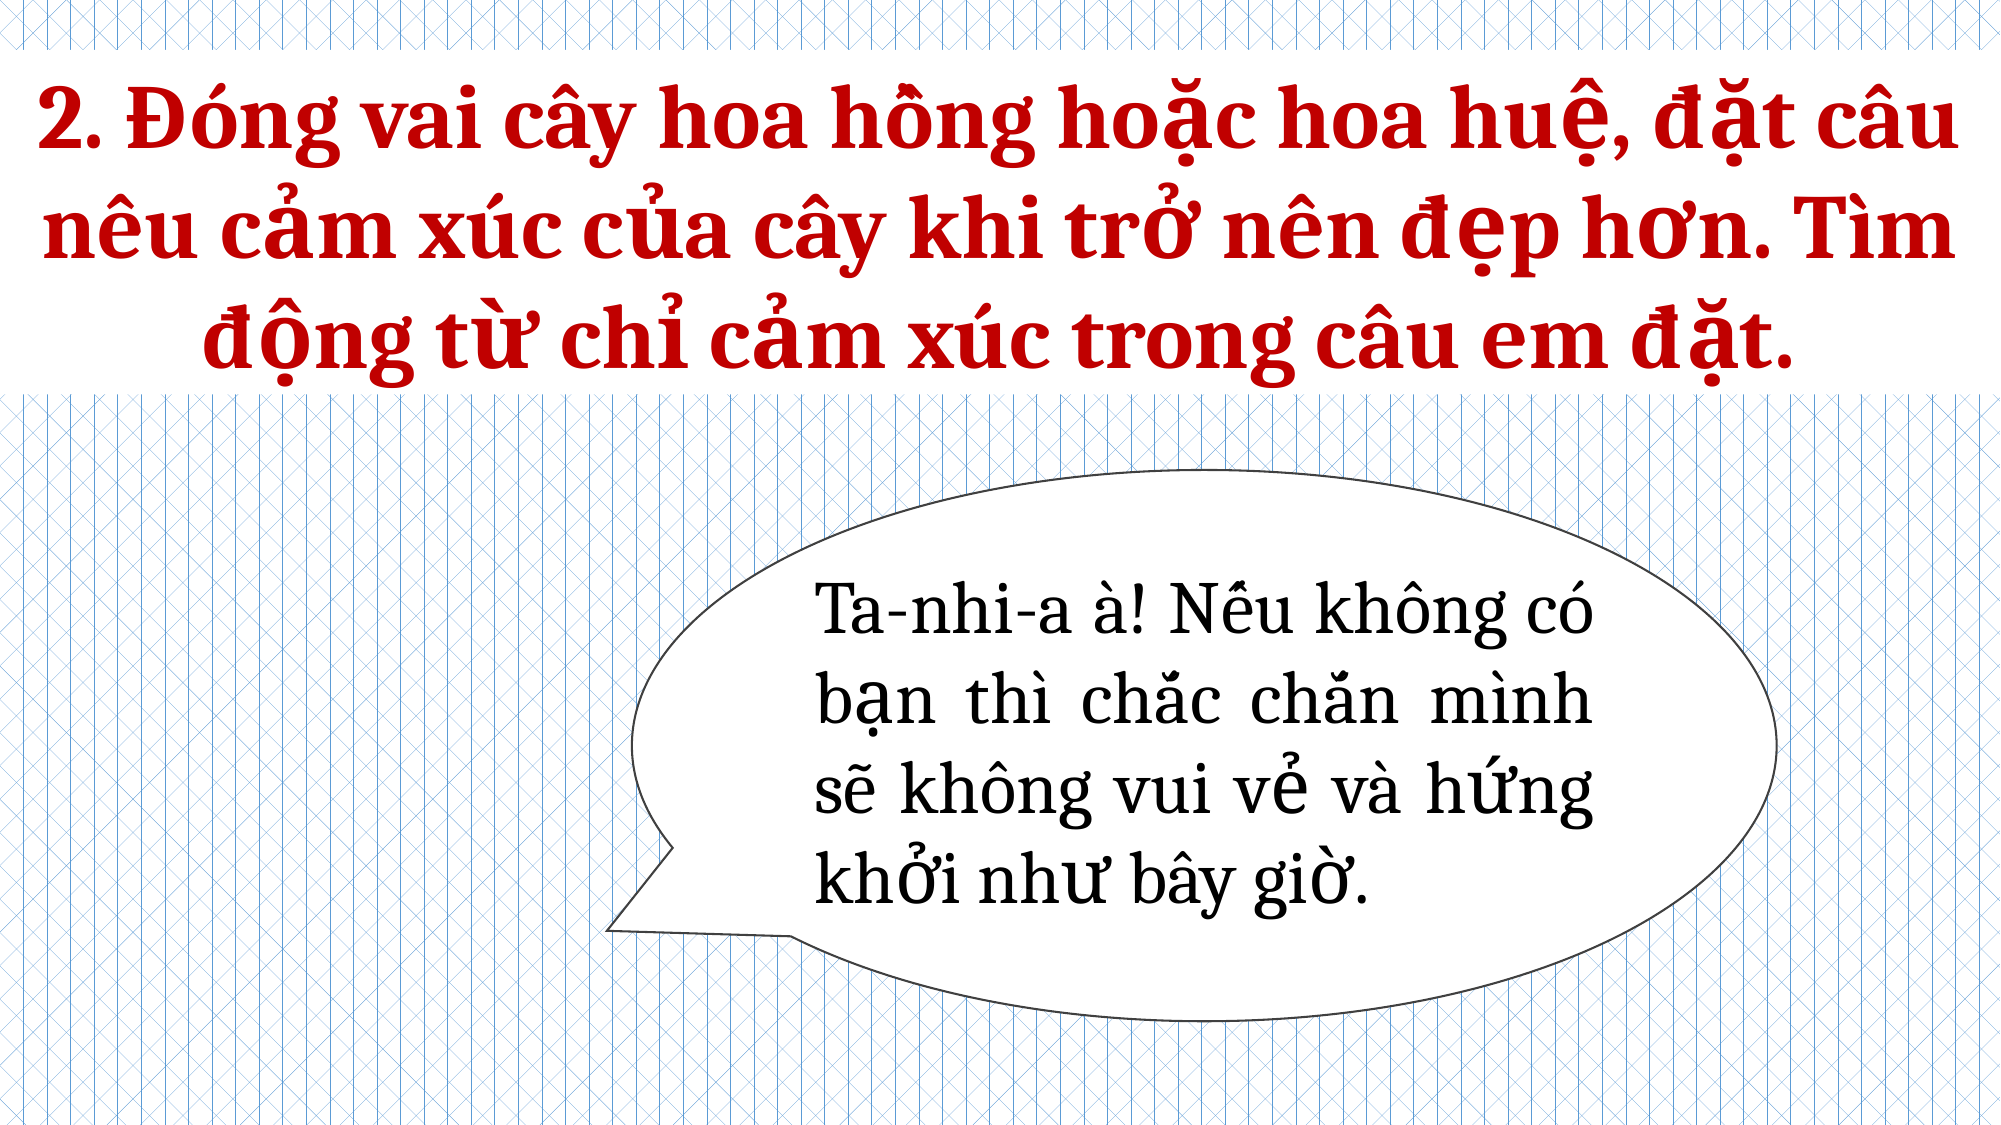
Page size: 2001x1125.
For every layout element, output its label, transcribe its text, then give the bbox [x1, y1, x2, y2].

text_box 2. Đóng vai cây hoa hồng hoặc hoa huệ, đặt câu nêu cảm xúc của cây khi trở nên đẹp hơn. Tìm động từ chỉ cảm xúc trong câu em đặt. [0, 49, 2000, 395]
text_box Ta-nhi-a à! Nếu không có bạn thì chắc chắn mình sẽ không vui vẻ và hứng khởi như bây giờ. [604, 468, 1778, 1023]
